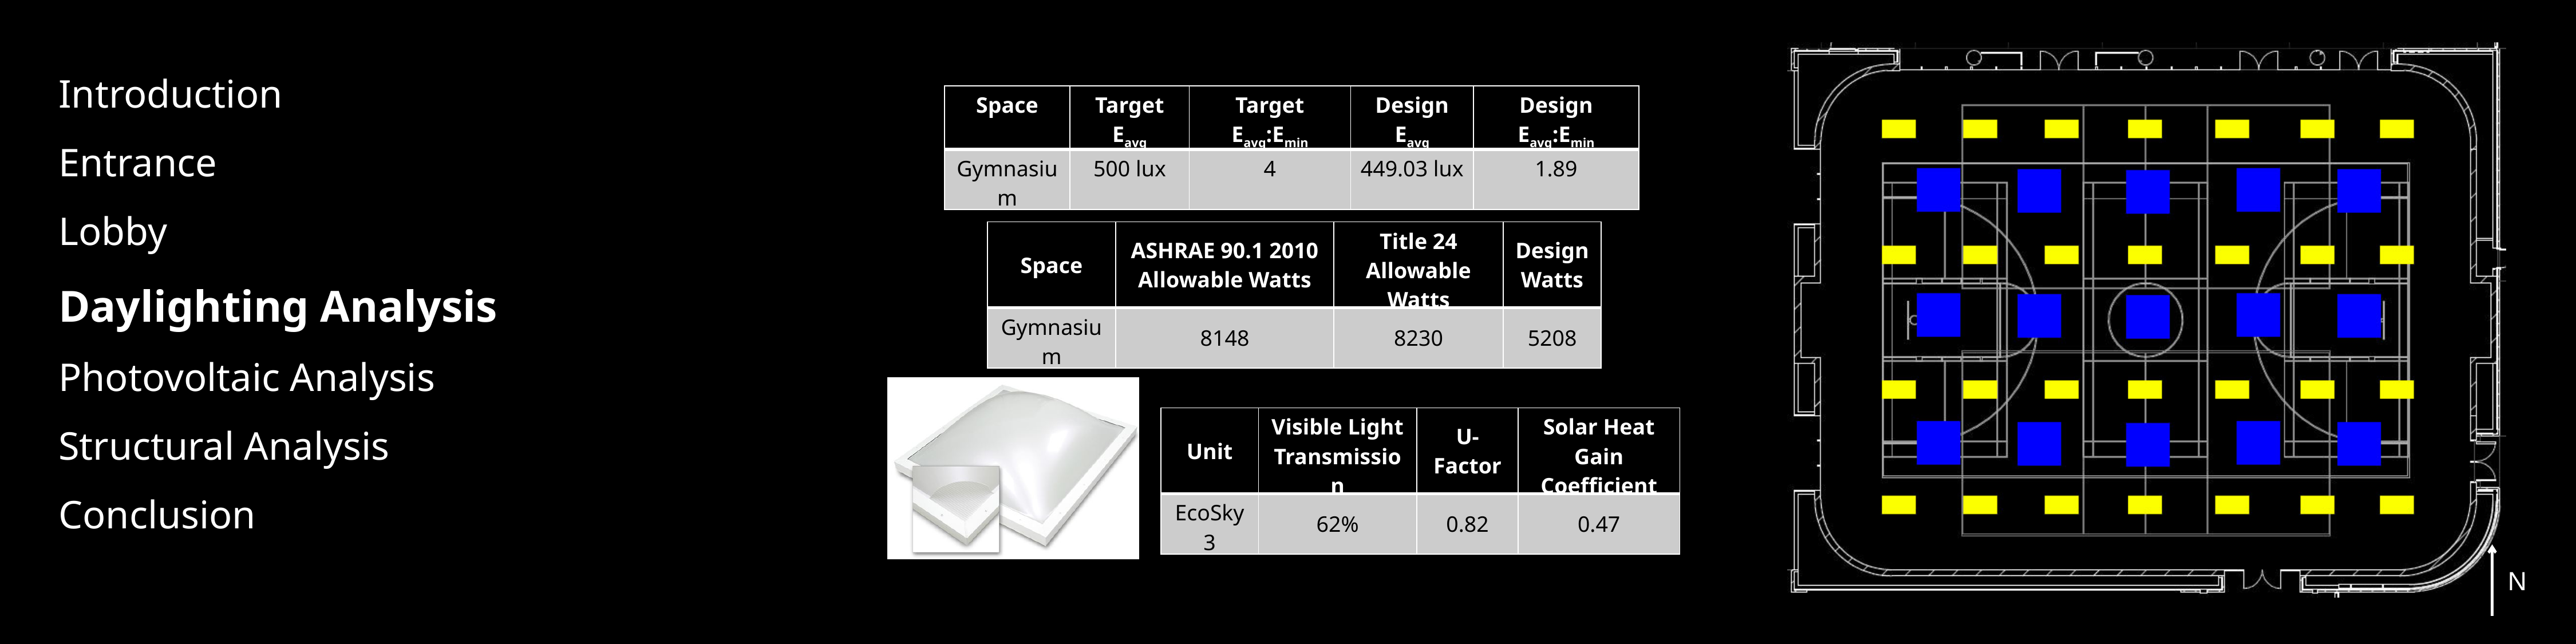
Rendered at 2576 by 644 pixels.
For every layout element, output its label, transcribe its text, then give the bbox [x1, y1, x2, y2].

picture [887, 377, 1140, 560]
table_cell 4 [1190, 151, 1350, 209]
table_header ASHRAE 90.1 2010 Allowable Watts [1116, 222, 1333, 306]
table_cell 0.47 [1519, 495, 1680, 554]
table_cell 1.89 [1474, 151, 1638, 209]
table_cell Gymnasium [988, 309, 1115, 368]
table_cell 0.82 [1417, 495, 1518, 554]
table_header Target Eavg [1070, 86, 1189, 148]
table_cell 500 lux [1070, 151, 1189, 209]
table_header Title 24 Allowable Watts [1334, 222, 1503, 306]
table_header Unit [1161, 408, 1258, 492]
table_cell 5208 [1504, 309, 1601, 368]
table_header Space [988, 222, 1115, 306]
table_cell 8230 [1334, 309, 1503, 368]
text_box Introduction Entrance Lobby Daylighting Analysis Photovoltaic Analysis Structural Analysis Conclusion [50, 42, 680, 541]
text_box N [2509, 560, 2543, 600]
table_header Target Eavg:Emin [1190, 86, 1350, 148]
table_header Space [945, 86, 1069, 148]
table_cell 449.03 lux [1351, 151, 1473, 209]
table_header Design Watts [1504, 222, 1601, 306]
table_header Design Eavg:Emin [1474, 86, 1638, 148]
table_cell 62% [1259, 495, 1416, 554]
table_cell 8148 [1116, 309, 1333, 368]
table_header Visible Light Transmission [1259, 408, 1416, 492]
table_header Design Eavg [1351, 86, 1473, 148]
table_cell EcoSky 3 [1161, 495, 1258, 554]
table_header Solar Heat Gain Coefficient [1519, 408, 1680, 492]
table_cell Gymnasium [945, 151, 1069, 209]
picture [1787, 42, 2506, 598]
table_header U-Factor [1417, 408, 1518, 492]
